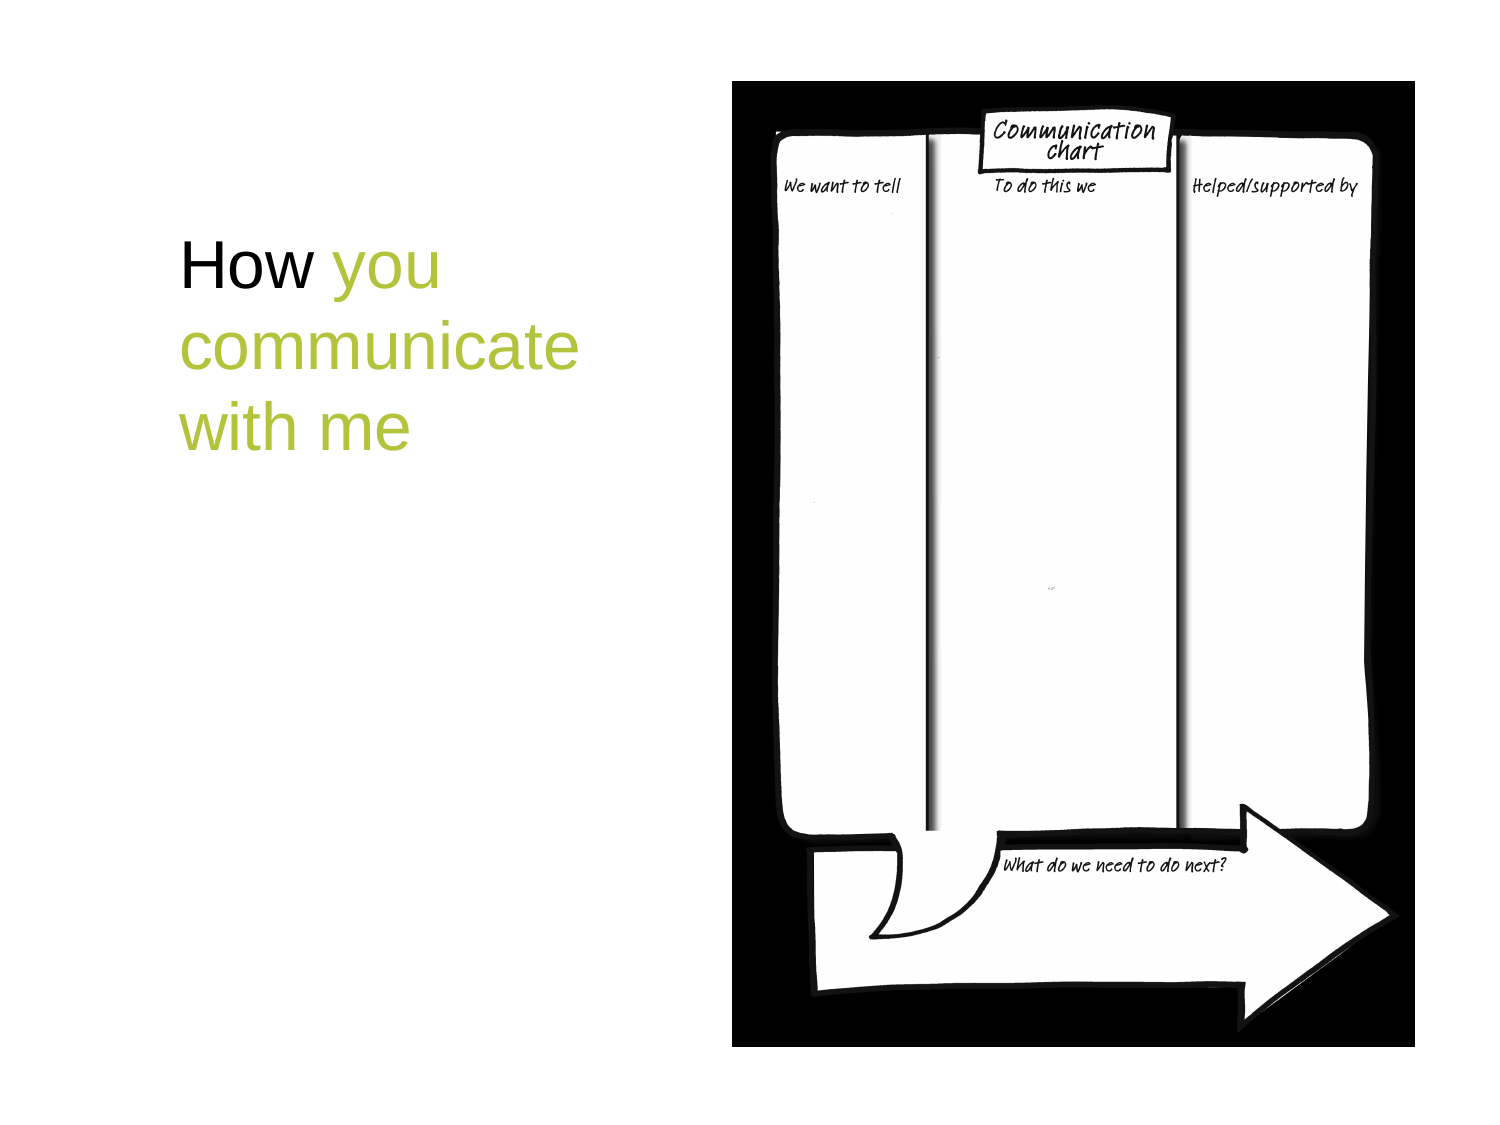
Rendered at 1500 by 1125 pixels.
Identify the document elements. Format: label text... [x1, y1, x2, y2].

text_box How you communicate with me [164, 213, 638, 472]
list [732, 81, 1415, 1047]
